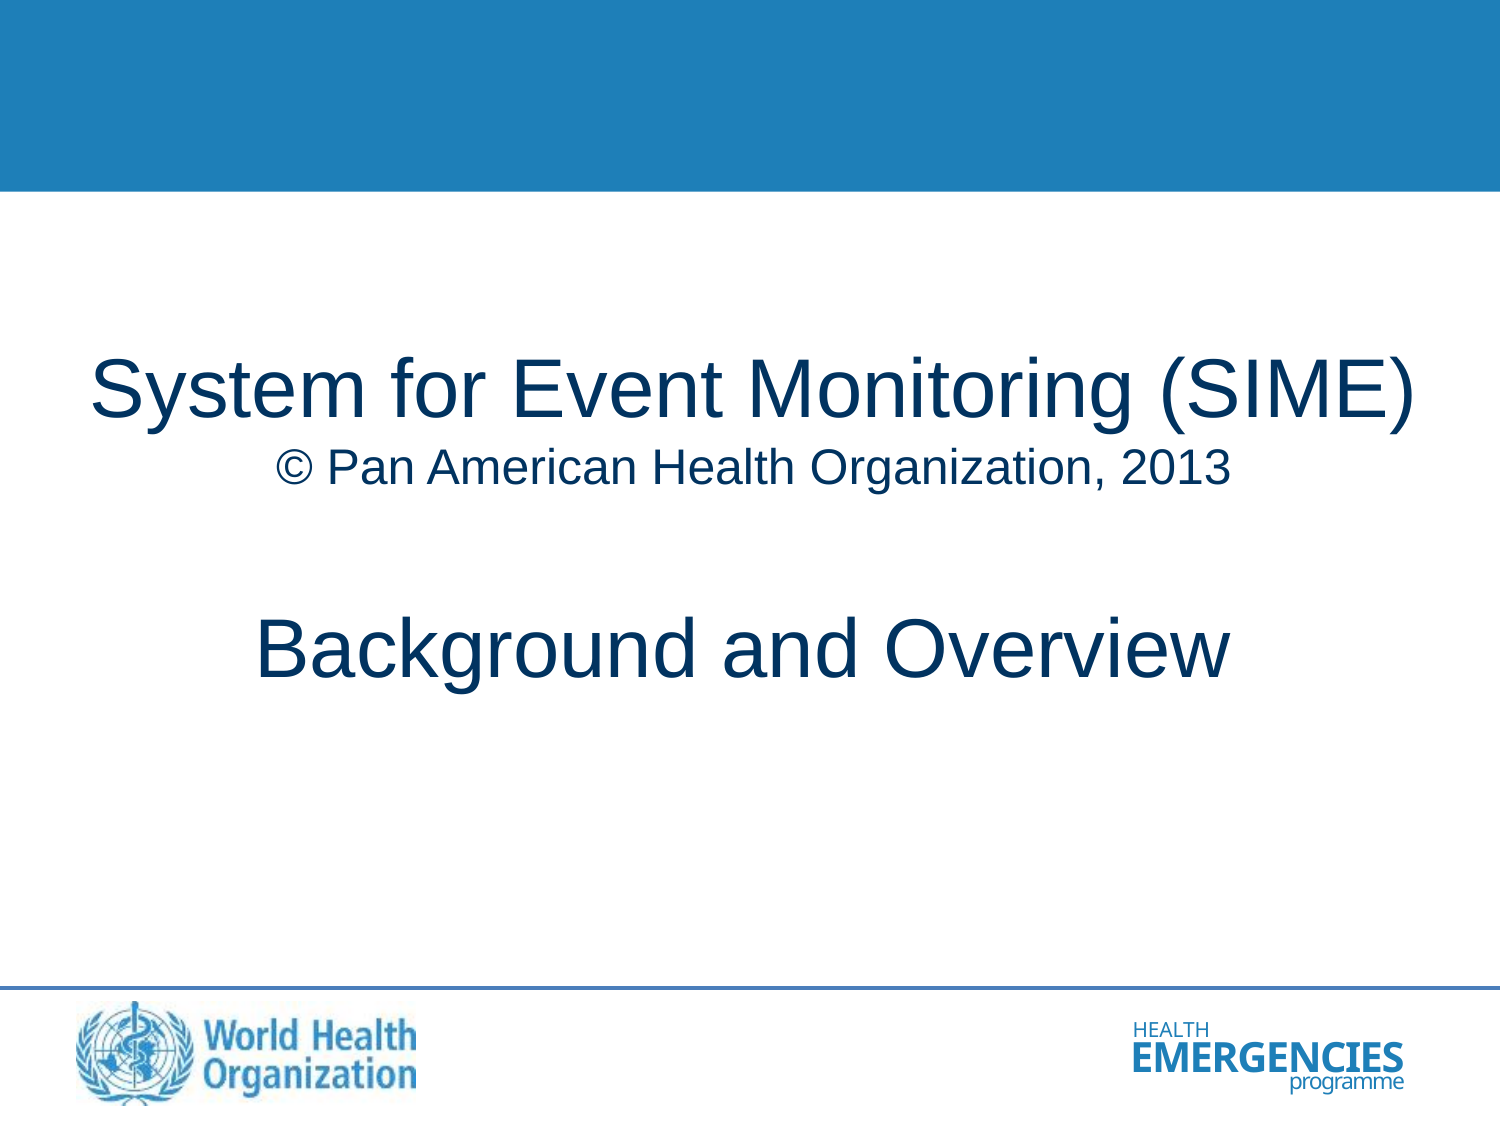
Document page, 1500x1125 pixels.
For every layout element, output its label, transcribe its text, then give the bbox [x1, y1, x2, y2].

picture [76, 1001, 416, 1106]
text_box System for Event Monitoring (SIME) © Pan American Health Organization, 2013 Background and Overview [67, 326, 1441, 702]
